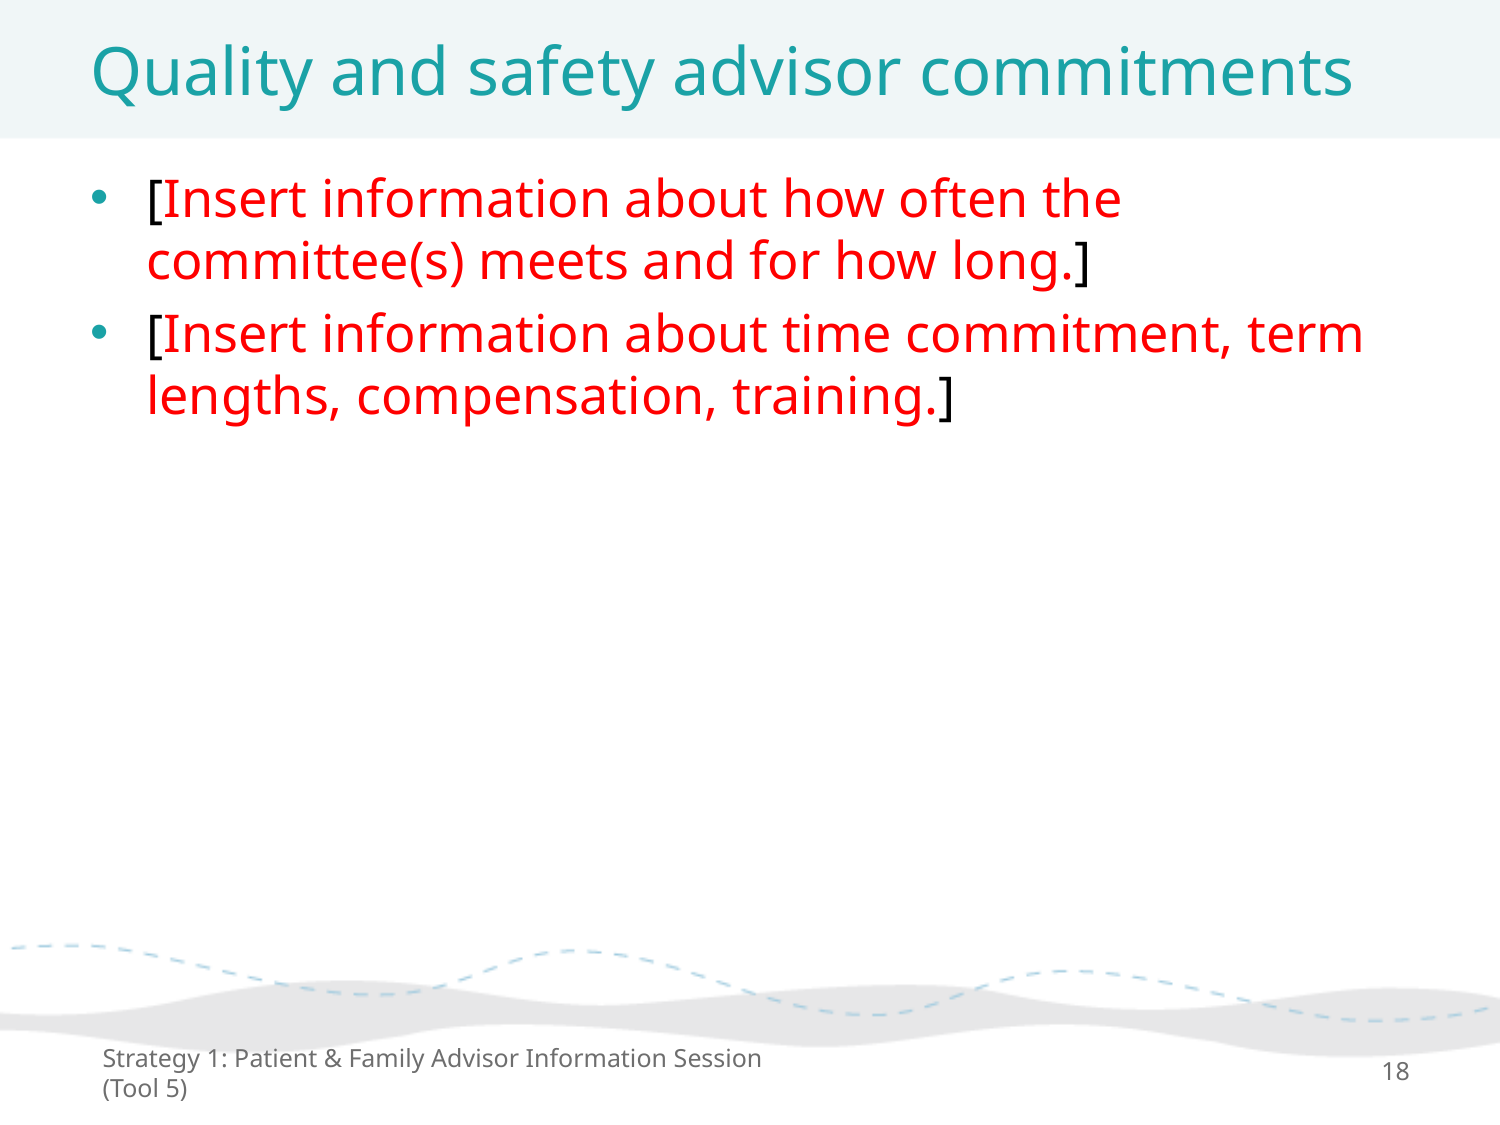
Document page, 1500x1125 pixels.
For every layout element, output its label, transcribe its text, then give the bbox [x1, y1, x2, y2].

slide_number 18 [1074, 1042, 1425, 1103]
footer Strategy 1: Patient & Family Advisor Information Session (Tool 5) [87, 1042, 825, 1103]
title Quality and safety advisor commitments [75, 0, 1425, 138]
picture [0, 0, 1500, 1125]
list [Insert information about how often the committee(s) meets and for how long.] [Insert information about time commitment, term lengths, compensation, training.] [75, 157, 1425, 900]
